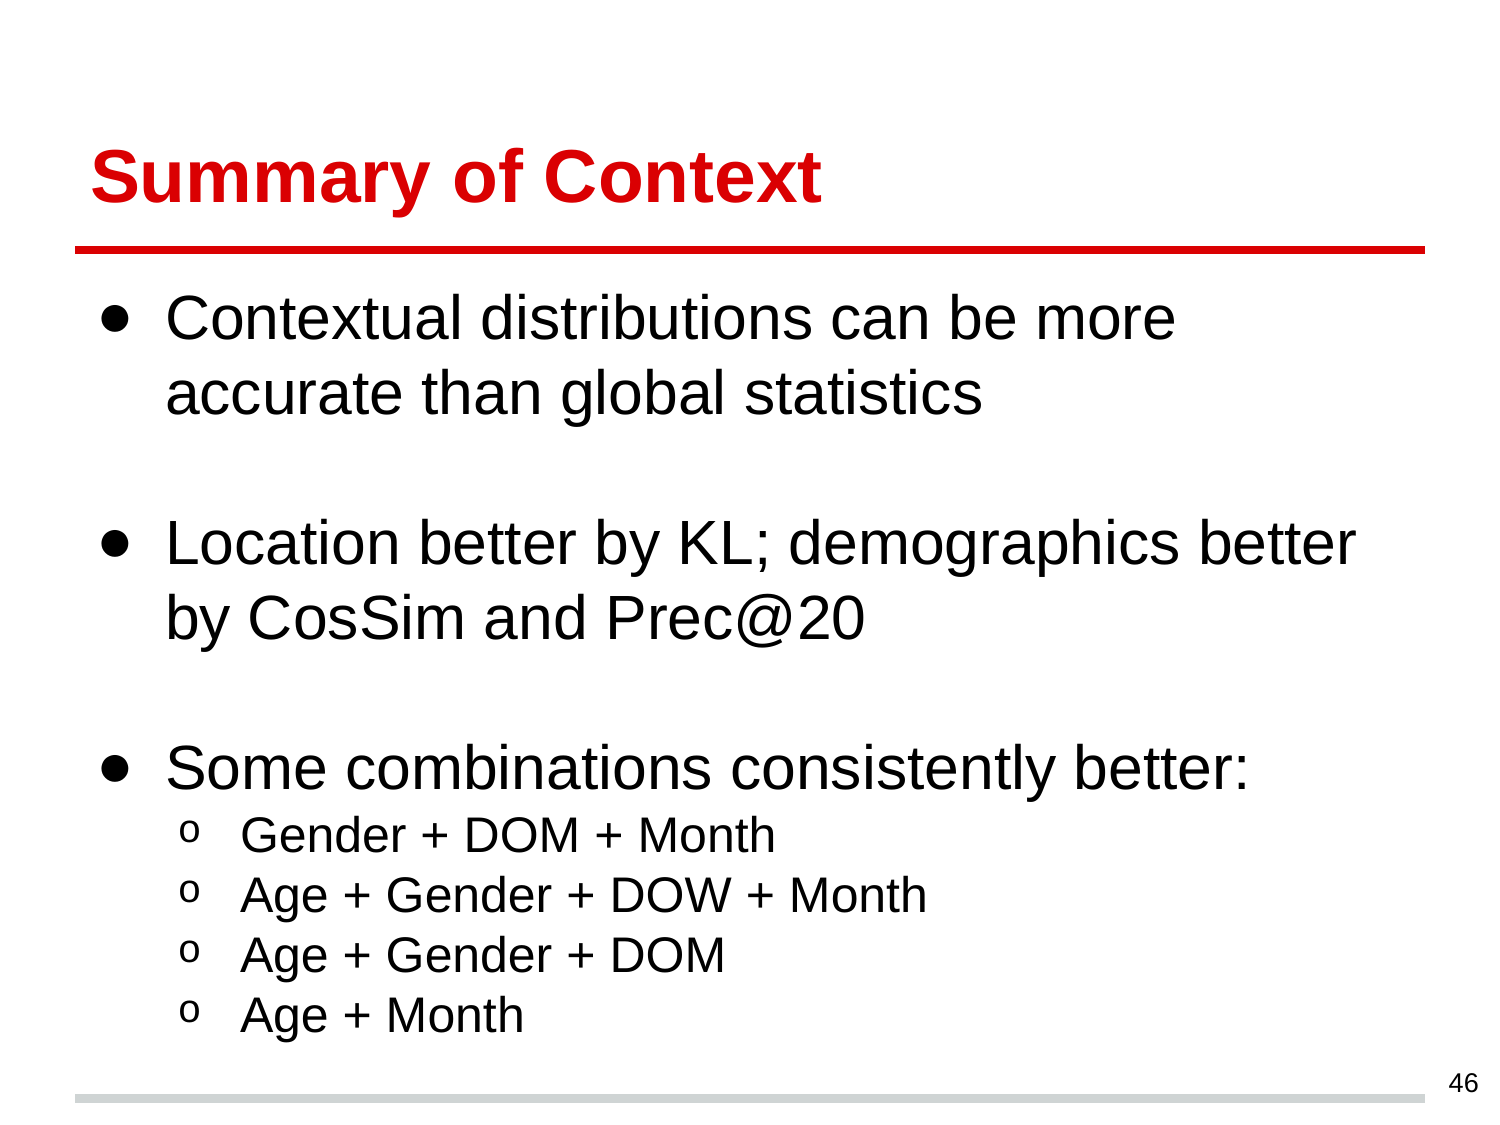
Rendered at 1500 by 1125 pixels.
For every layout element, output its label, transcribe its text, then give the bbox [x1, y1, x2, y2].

slide_number ‹#› [1403, 1038, 1494, 1125]
title Summary of Context [75, 45, 1425, 233]
list Contextual distributions can be more accurate than global statistics Location better by KL; demographics better by CosSim and Prec@20 Some combinations consistently better: Gender + DOM + Month Age + Gender + DOW + Month Age + Gender + DOM Age + Month [75, 262, 1425, 1078]
